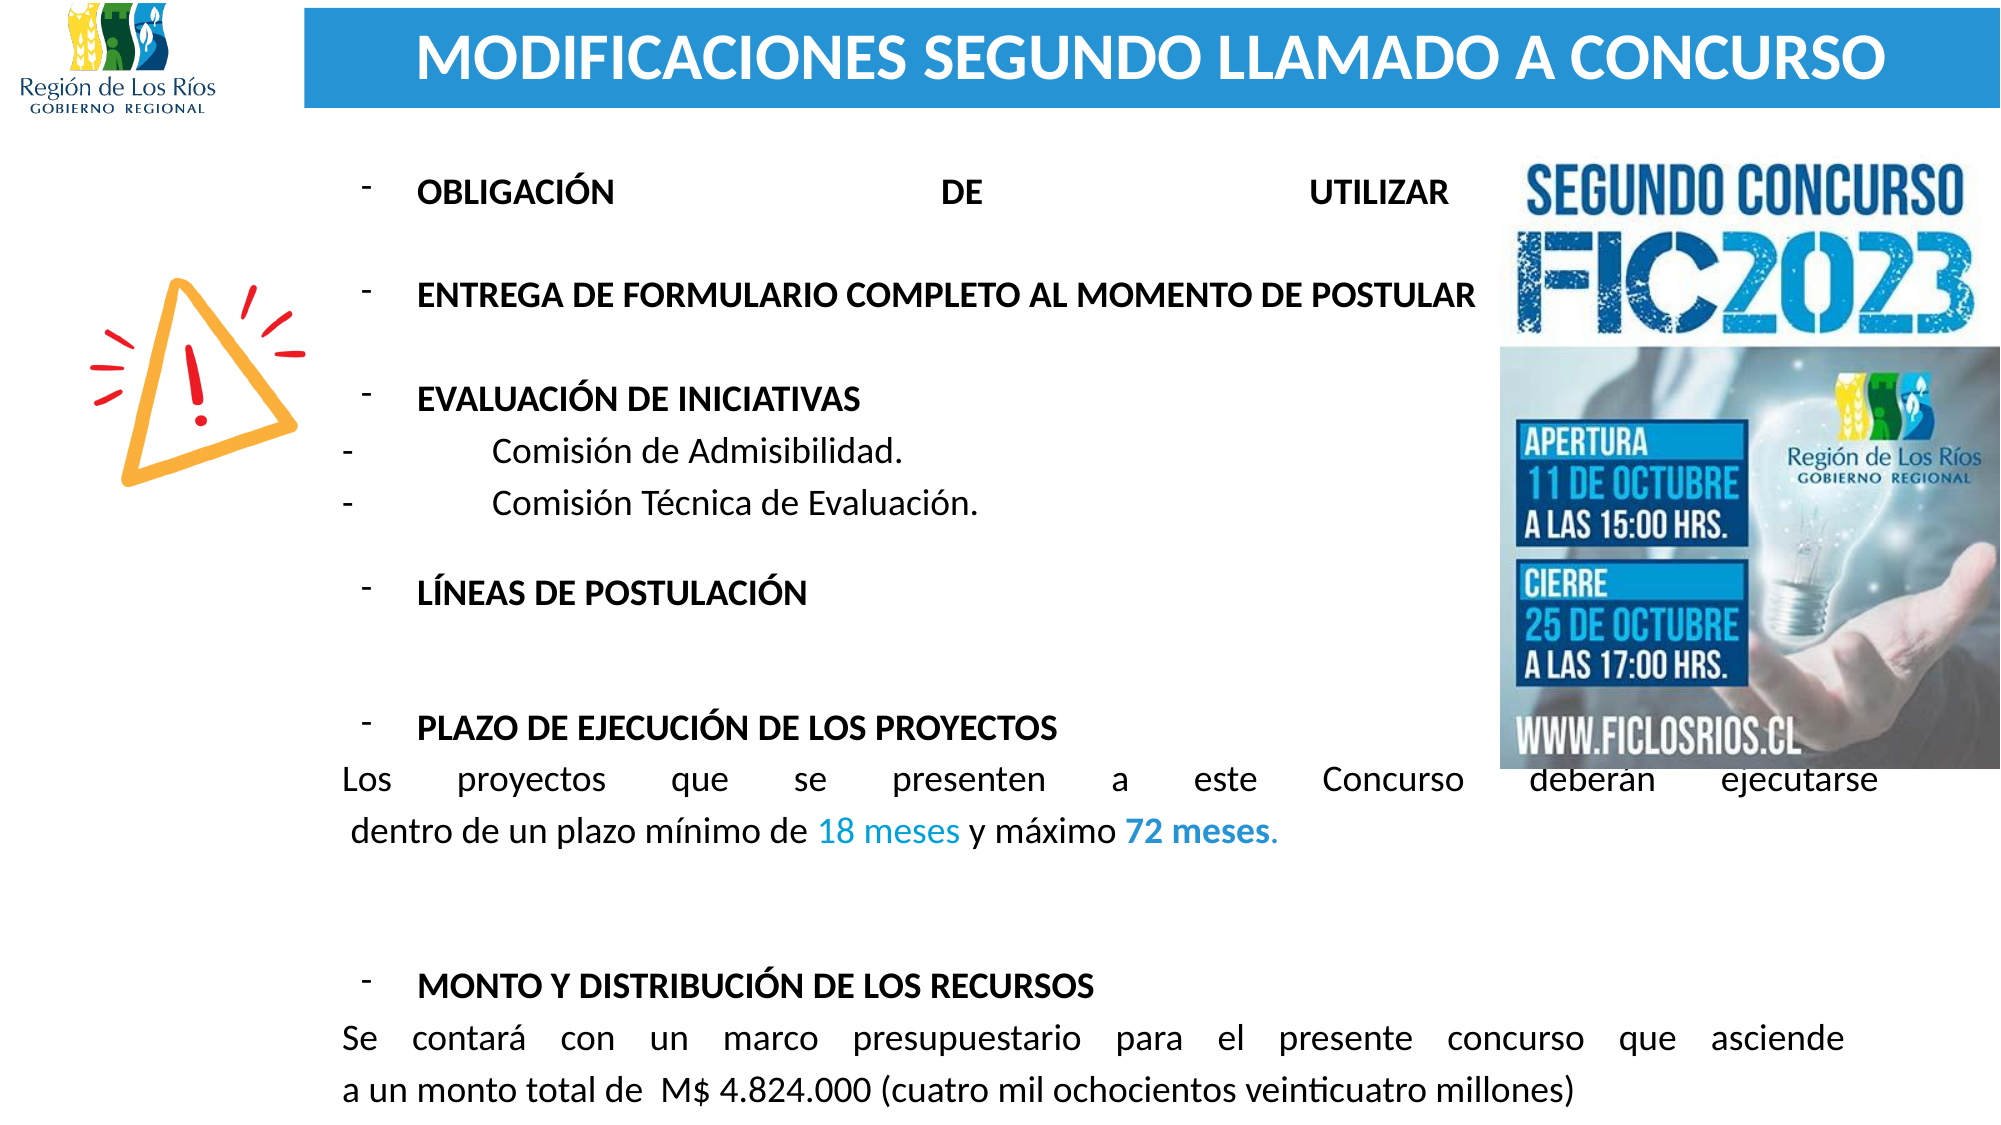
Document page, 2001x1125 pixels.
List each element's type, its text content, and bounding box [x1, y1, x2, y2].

picture [1500, 144, 2000, 770]
title MODIFICACIONES SEGUNDO LLAMADO A CONCURSO [304, 7, 2000, 108]
picture [50, 266, 319, 489]
text_box OBLIGACIÓN DE UTILIZAR SISREC ENTREGA DE FORMULARIO COMPLETO AL MOMENTO DE POSTULAR EVALUACIÓN DE INICIATIVAS - Comisión de Admisibilidad. - Comisión Técnica de Evaluación. LÍNEAS DE POSTULACIÓN PLAZO DE EJECUCIÓN DE LOS PROYECTOS Los proyectos que se presenten a este Concurso deberán ejecutarse dentro de un plazo mínimo de 18 meses y máximo 72 meses. MONTO Y DISTRIBUCIÓN DE LOS RECURSOS Se contará con un marco presupuestario para el presente concurso que asciende a un monto total de M$ 4.824.000 (cuatro mil ochocientos veinticuatro millones) [327, 108, 1896, 1117]
picture [13, 0, 222, 123]
